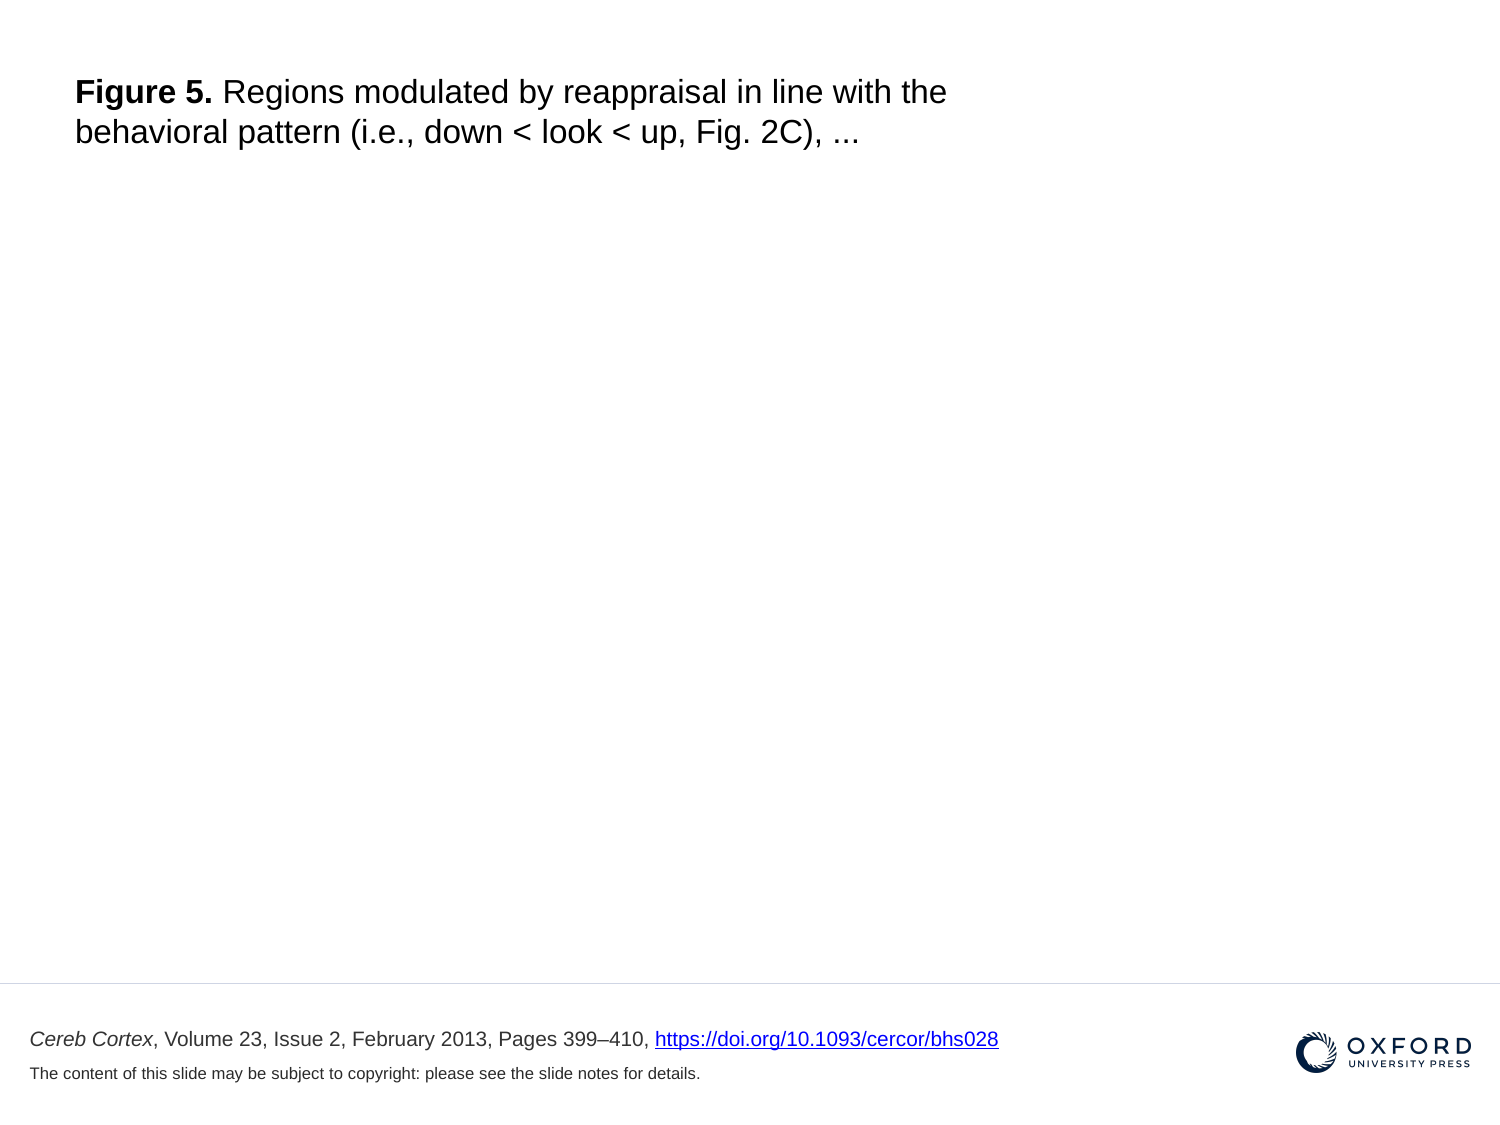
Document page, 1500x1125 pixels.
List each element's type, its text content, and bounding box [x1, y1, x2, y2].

picture [1296, 1032, 1471, 1073]
title Figure 5. Regions modulated by reappraisal in line with the behavioral pattern (i.e., down < look < up, Fig. 2C), ... [75, 69, 1078, 171]
footer Cereb Cortex, Volume 23, Issue 2, February 2013, Pages 399–410, https://doi.org/10.1093/cercor/bhs028 The content of this slide may be subject to copyright: please see the slide notes for details. [0, 983, 1260, 1125]
